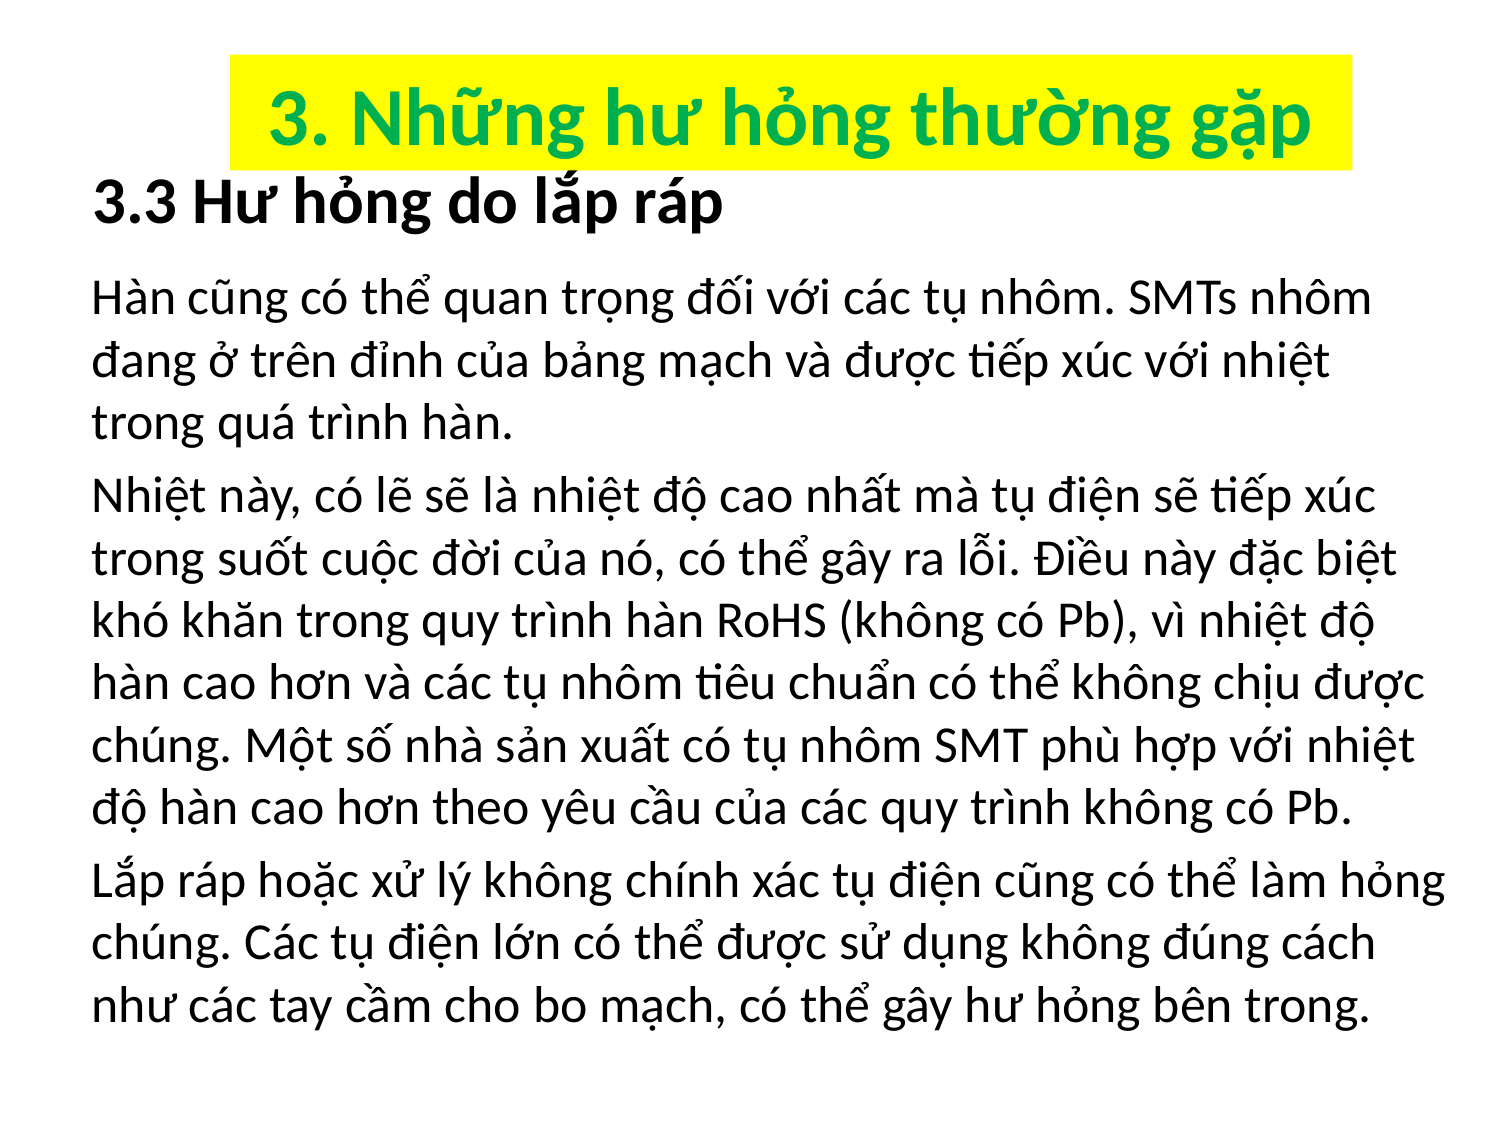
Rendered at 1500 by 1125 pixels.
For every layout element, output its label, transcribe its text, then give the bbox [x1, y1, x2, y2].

text_box Hàn cũng có thể quan trọng đối với các tụ nhôm. SMTs nhôm đang ở trên đỉnh của bảng mạch và được tiếp xúc với nhiệt trong quá trình hàn. Nhiệt này, có lẽ sẽ là nhiệt độ cao nhất mà tụ điện sẽ tiếp xúc trong suốt cuộc đời của nó, có thể gây ra lỗi. Điều này đặc biệt khó khăn trong quy trình hàn RoHS (không có Pb), vì nhiệt độ hàn cao hơn và các tụ nhôm tiêu chuẩn có thể không chịu được chúng. Một số nhà sản xuất có tụ nhôm SMT phù hợp với nhiệt độ hàn cao hơn theo yêu cầu của các quy trình không có Pb. Lắp ráp hoặc xử lý không chính xác tụ điện cũng có thể làm hỏng chúng. Các tụ điện lớn có thể được sử dụng không đúng cách như các tay cầm cho bo mạch, có thể gây hư hỏng bên trong. [76, 255, 1470, 1071]
list 3.3 Hư hỏng do lắp ráp [77, 149, 1471, 268]
text_box 3. Những hư hỏng thường gặp [230, 54, 1353, 171]
